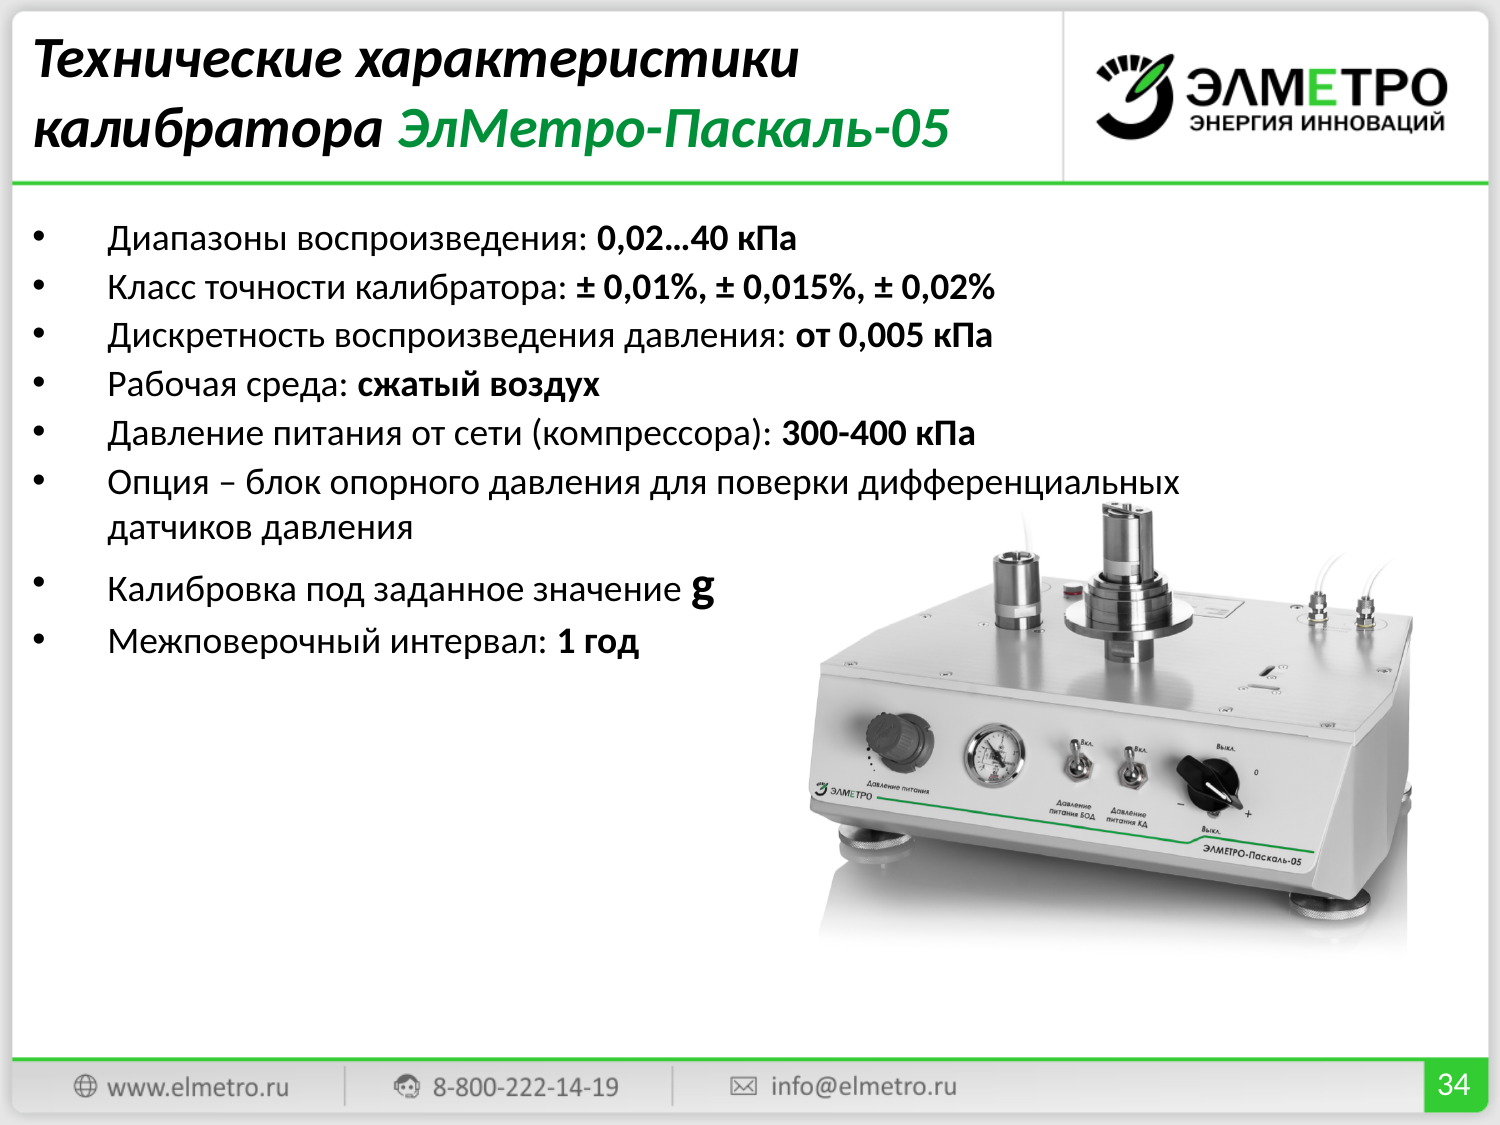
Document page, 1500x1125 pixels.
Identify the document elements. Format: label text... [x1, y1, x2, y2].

text_box Диапазоны воспроизведения: 0,02…40 кПа Класс точности калибратора: ± 0,01%, ± 0,015%, ± 0,02% Дискретность воспроизведения давления: от 0,005 кПа Рабочая среда: сжатый воздух Давление питания от сети (компрессора): 300-400 кПа Опция – блок опорного давления для поверки дифференциальных датчиков давления Калибровка под заданное значение g Межповерочный интервал: 1 год [17, 205, 1295, 841]
text_box Технические характеристики калибратора ЭлМетро-Паскаль-05 [17, 11, 1067, 167]
picture [0, 0, 1500, 1125]
text_box 34 [1422, 1055, 1486, 1116]
